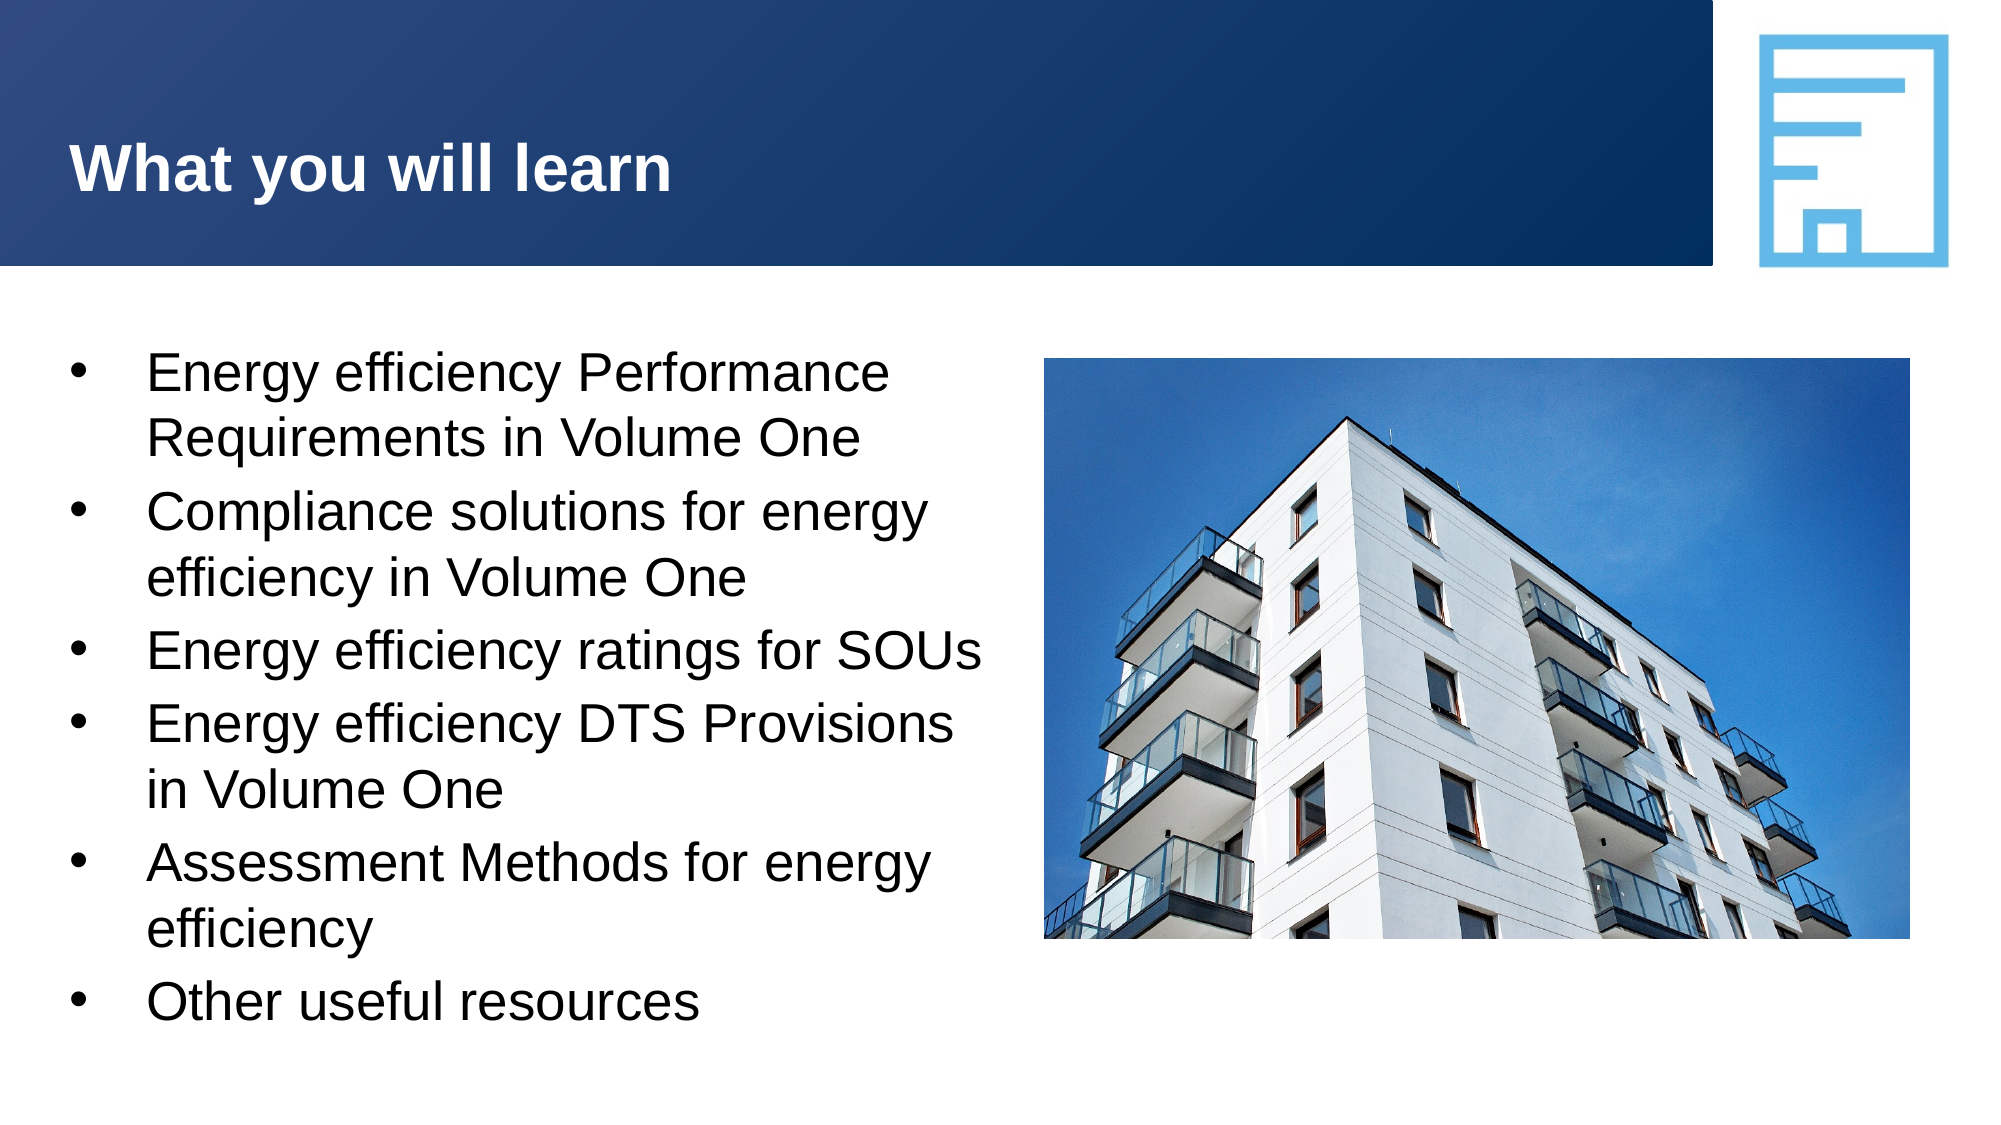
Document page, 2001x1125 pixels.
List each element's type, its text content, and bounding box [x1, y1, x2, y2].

list What you will learn [54, 51, 1591, 213]
picture [1044, 358, 1910, 939]
picture [1723, 20, 1985, 282]
list Energy efficiency Performance Requirements in Volume One Compliance solutions for energy efficiency in Volume One Energy efficiency ratings for SOUs Energy efficiency DTS Provisions in Volume One Assessment Methods for energy efficiency Other useful resources [54, 329, 1000, 1077]
